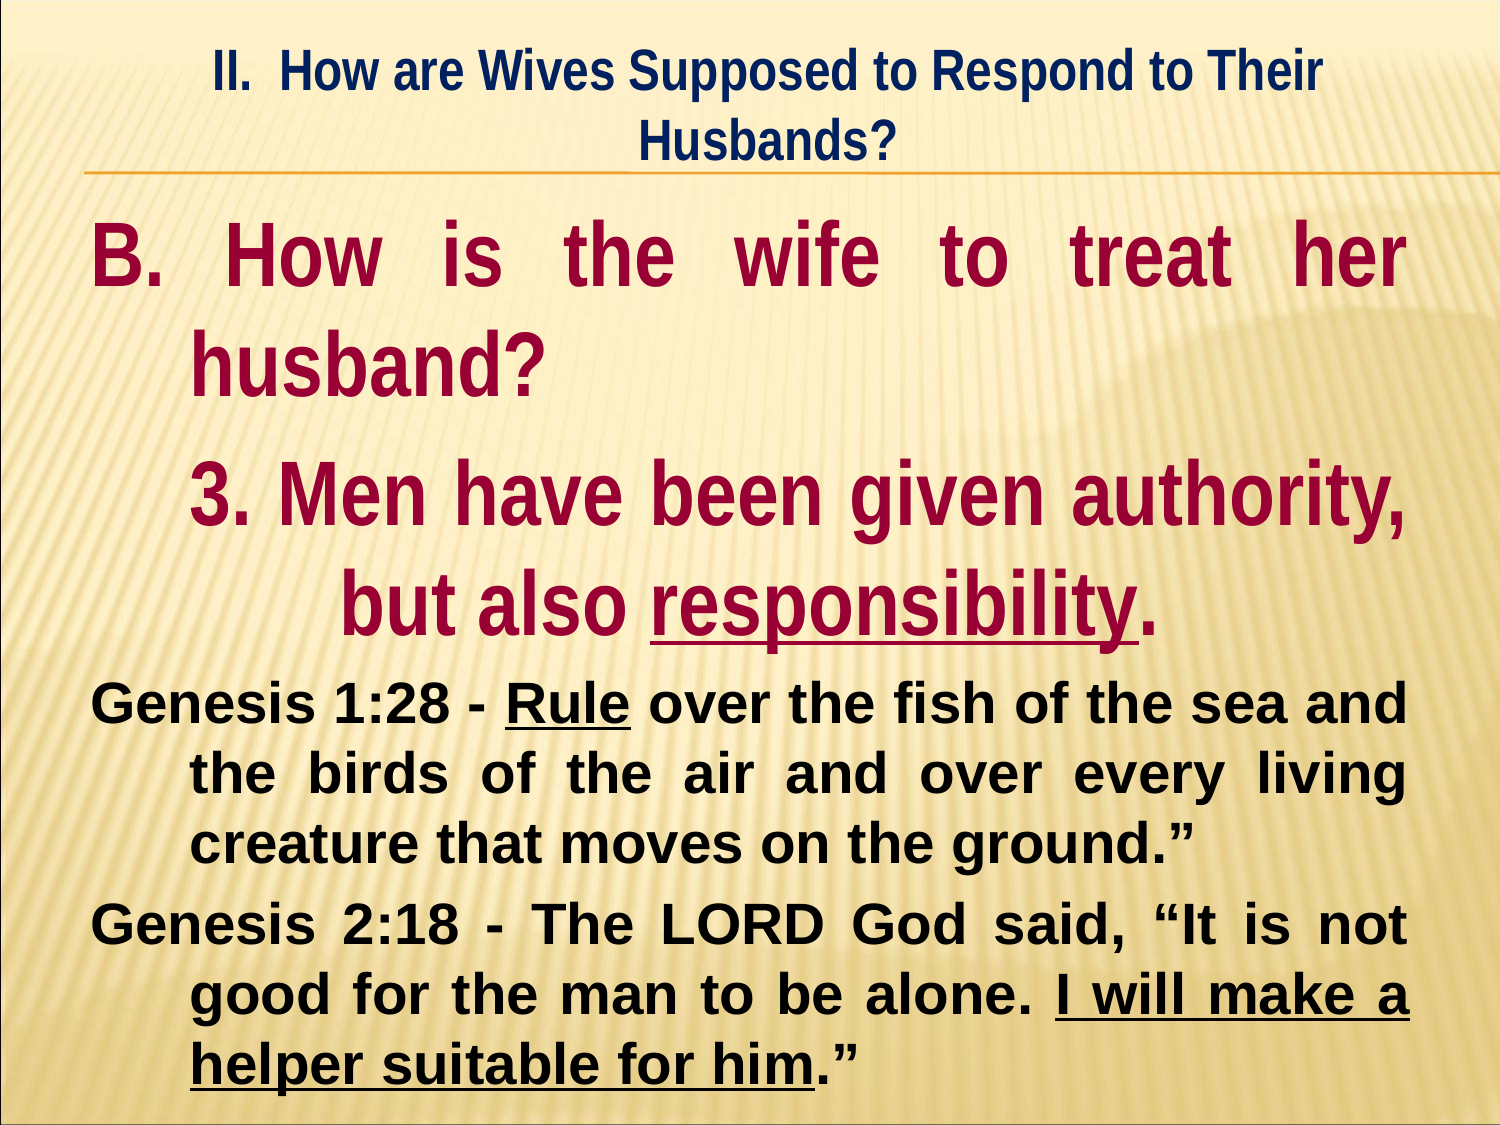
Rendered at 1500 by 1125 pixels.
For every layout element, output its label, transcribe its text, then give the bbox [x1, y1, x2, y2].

text_box II. How are Wives Supposed to Respond to Their Husbands? [124, 24, 1413, 180]
list B. How is the wife to treat her husband? 3. Men have been given authority, but also responsibility. Genesis 1:28 - Rule over the fish of the sea and the birds of the air and over every living creature that moves on the ground.” Genesis 2:18 - The LORD God said, “It is not good for the man to be alone. I will make a helper suitable for him.” [75, 187, 1425, 1125]
picture [0, 0, 1500, 1125]
